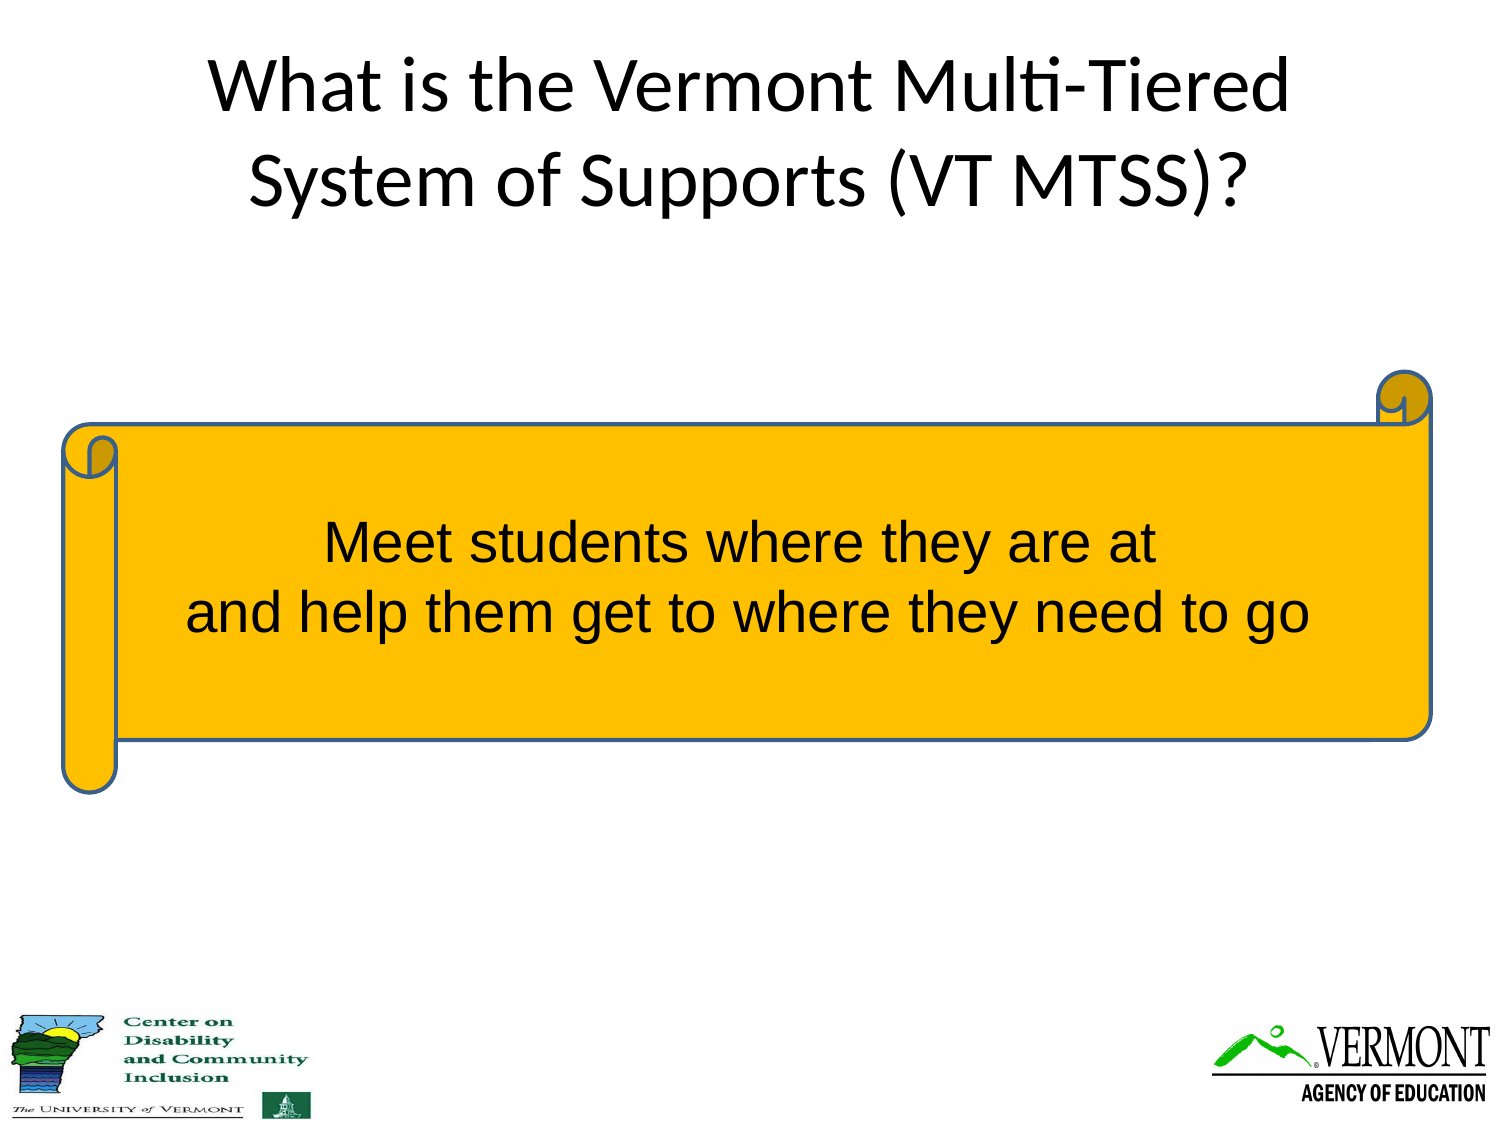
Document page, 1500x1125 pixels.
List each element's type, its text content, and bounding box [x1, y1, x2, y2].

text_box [62, 371, 1431, 796]
picture [1212, 1025, 1490, 1114]
title What is the Vermont Multi-Tiered System of Supports (VT MTSS)? [112, 33, 1388, 221]
picture [4, 1009, 313, 1120]
